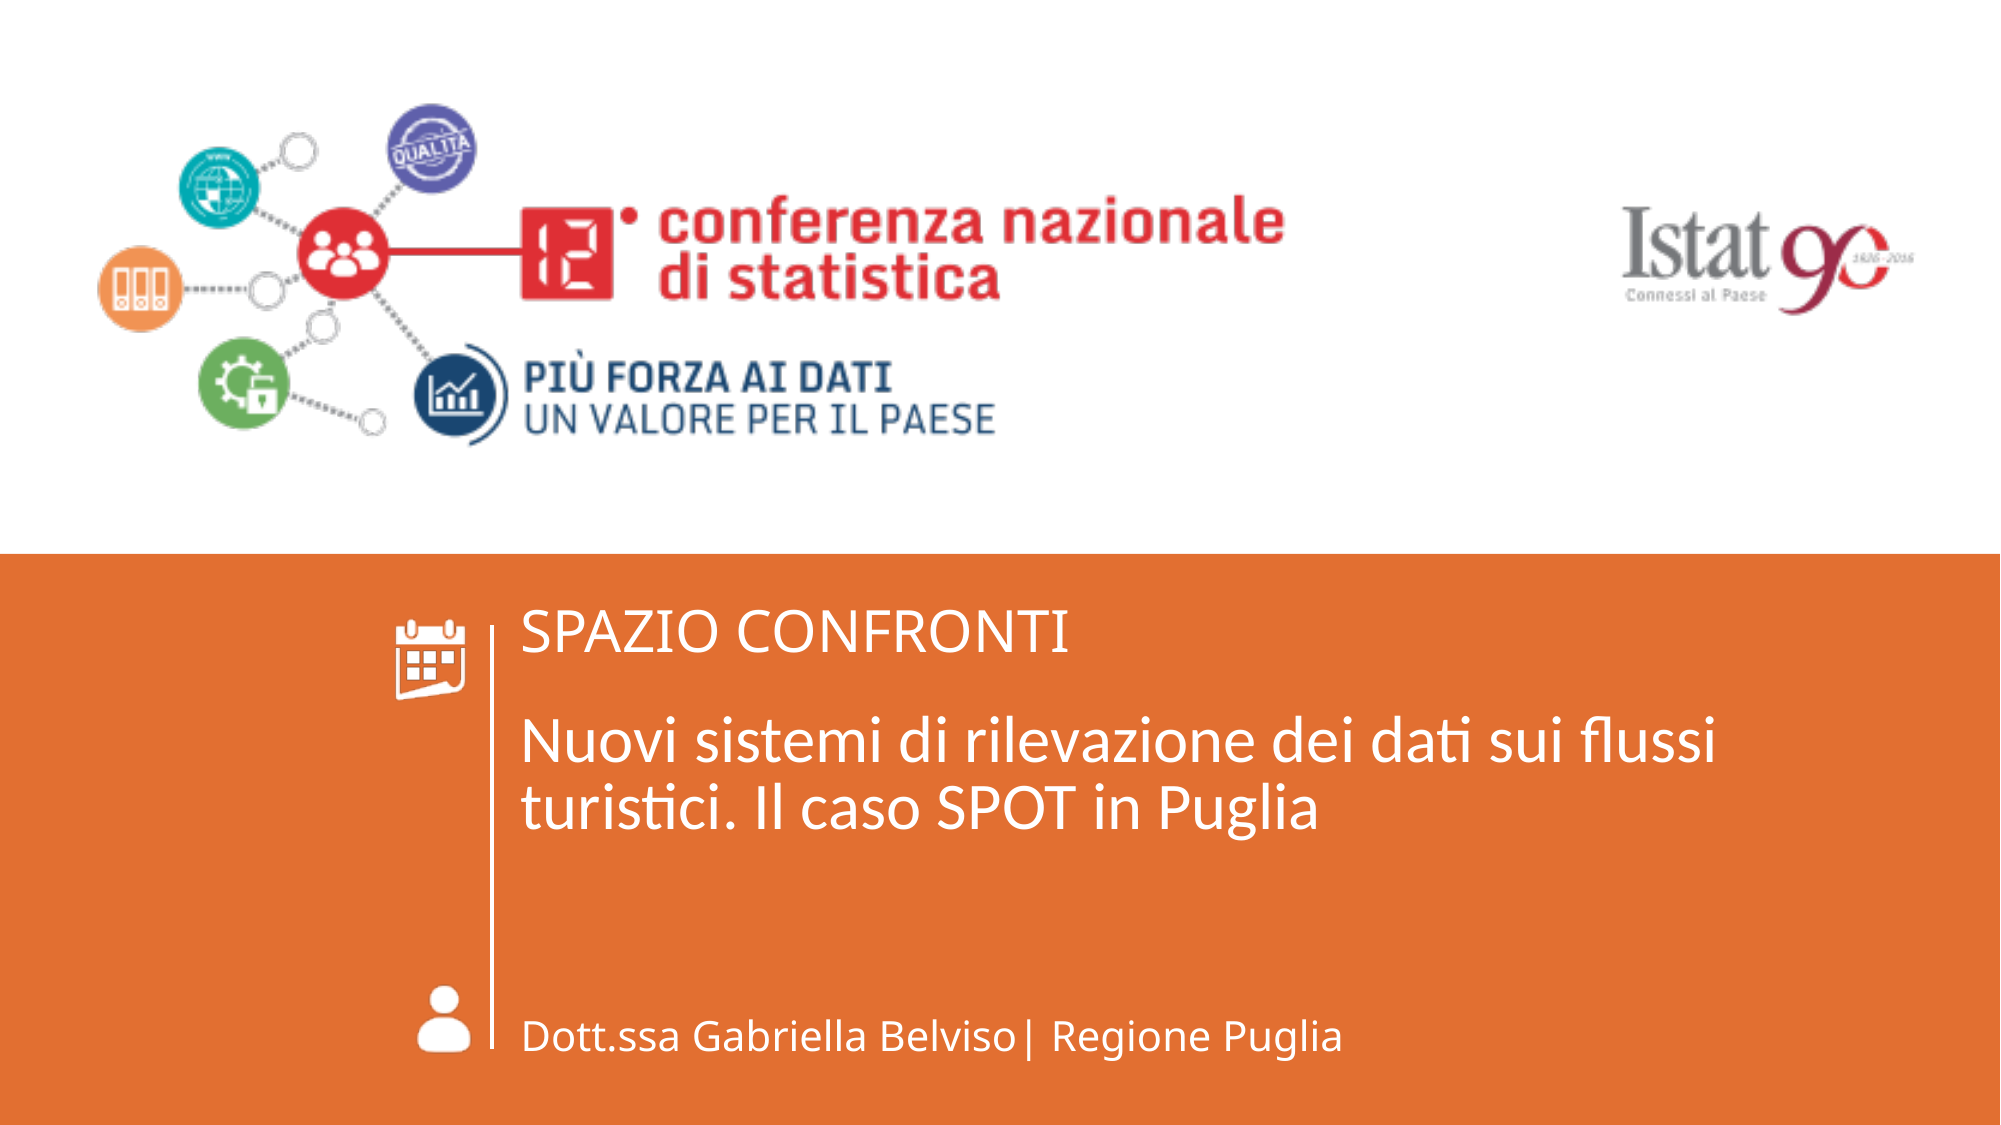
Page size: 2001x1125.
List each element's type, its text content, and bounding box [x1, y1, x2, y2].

picture [53, 35, 1928, 511]
picture [381, 604, 476, 705]
text_box SPAZIO CONFRONTI Nuovi sistemi di rilevazione dei dati sui flussi turistici. Il caso SPOT in Puglia [520, 625, 1870, 843]
text_box [0, 553, 2000, 1125]
picture [396, 961, 476, 1064]
text_box Dott.ssa Gabriella Belviso| Regione Puglia [520, 993, 1870, 1061]
text_box [0, 0, 2000, 553]
